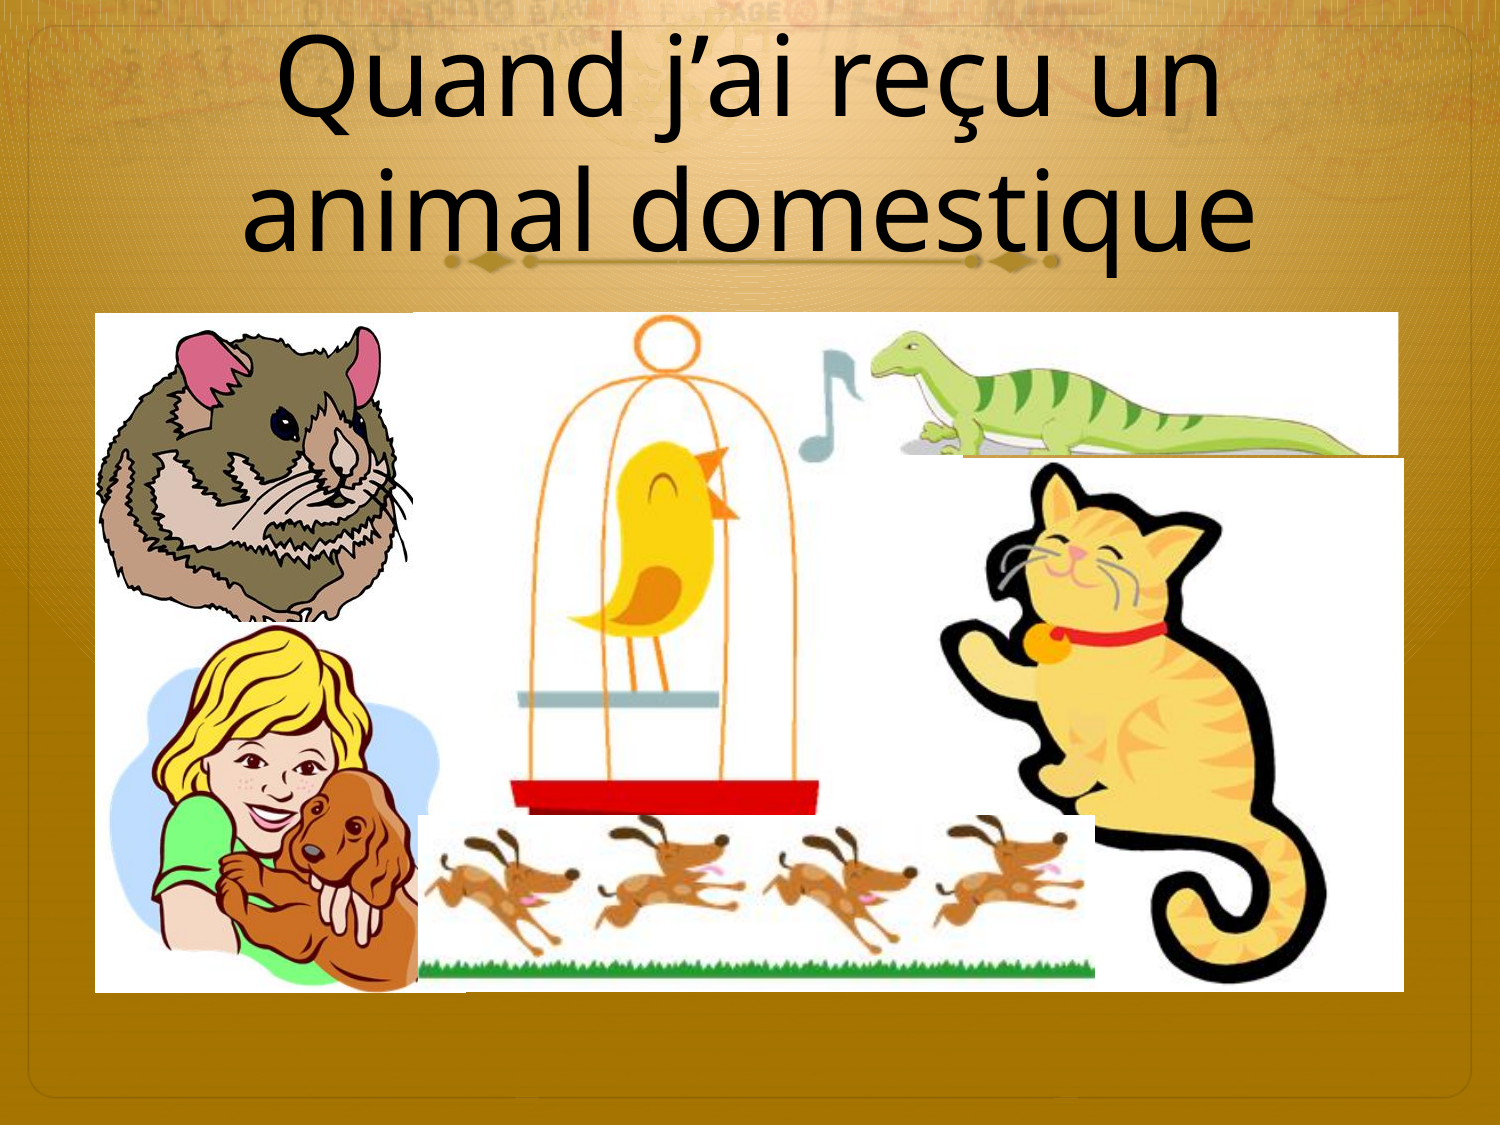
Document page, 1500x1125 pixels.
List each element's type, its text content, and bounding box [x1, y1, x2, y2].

picture [0, 0, 1500, 1125]
title Quand j’ai reçu un animal domestique [93, 45, 1407, 233]
